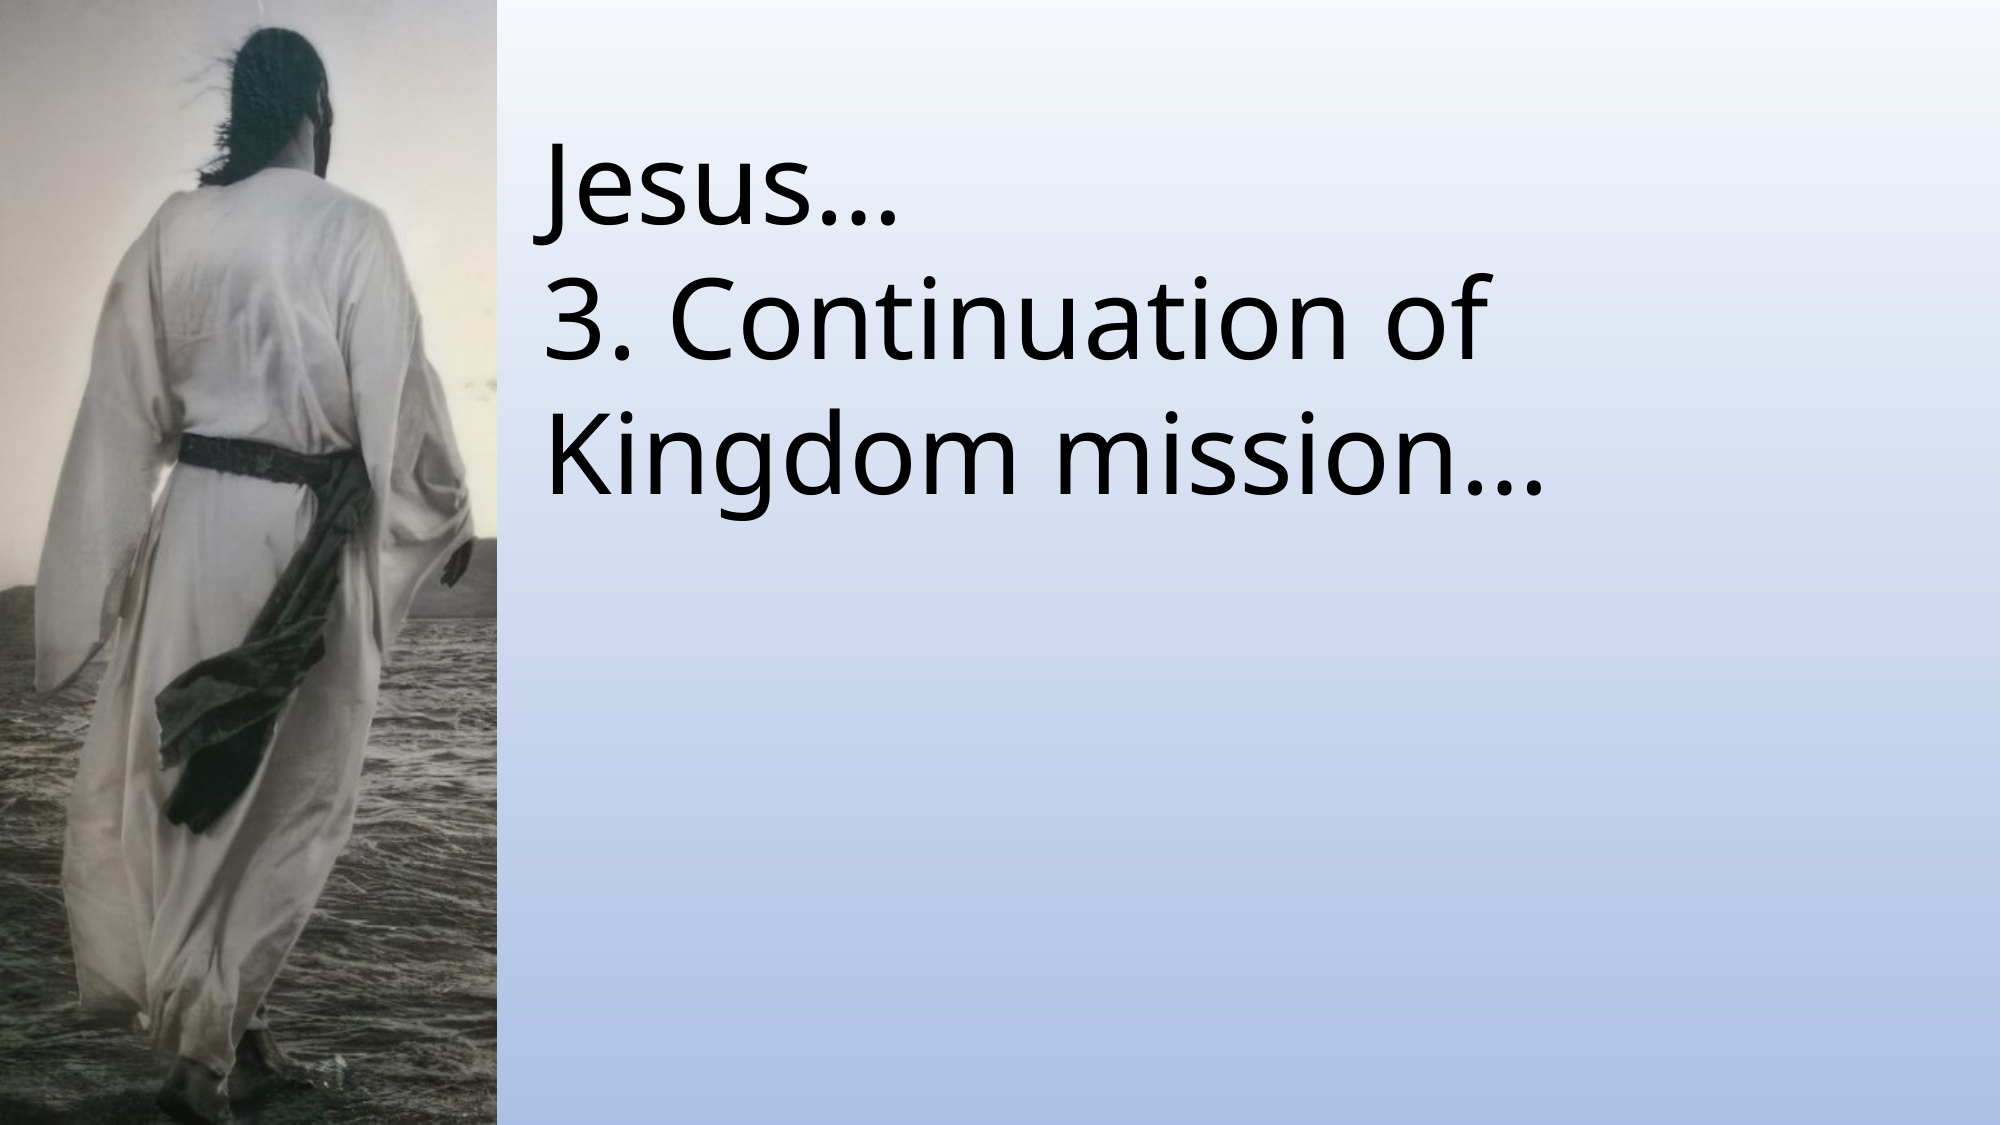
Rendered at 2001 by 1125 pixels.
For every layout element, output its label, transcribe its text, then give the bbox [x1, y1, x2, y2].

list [0, 0, 497, 1125]
text_box Jesus… 3. Continuation of Kingdom mission… [528, 104, 1990, 525]
